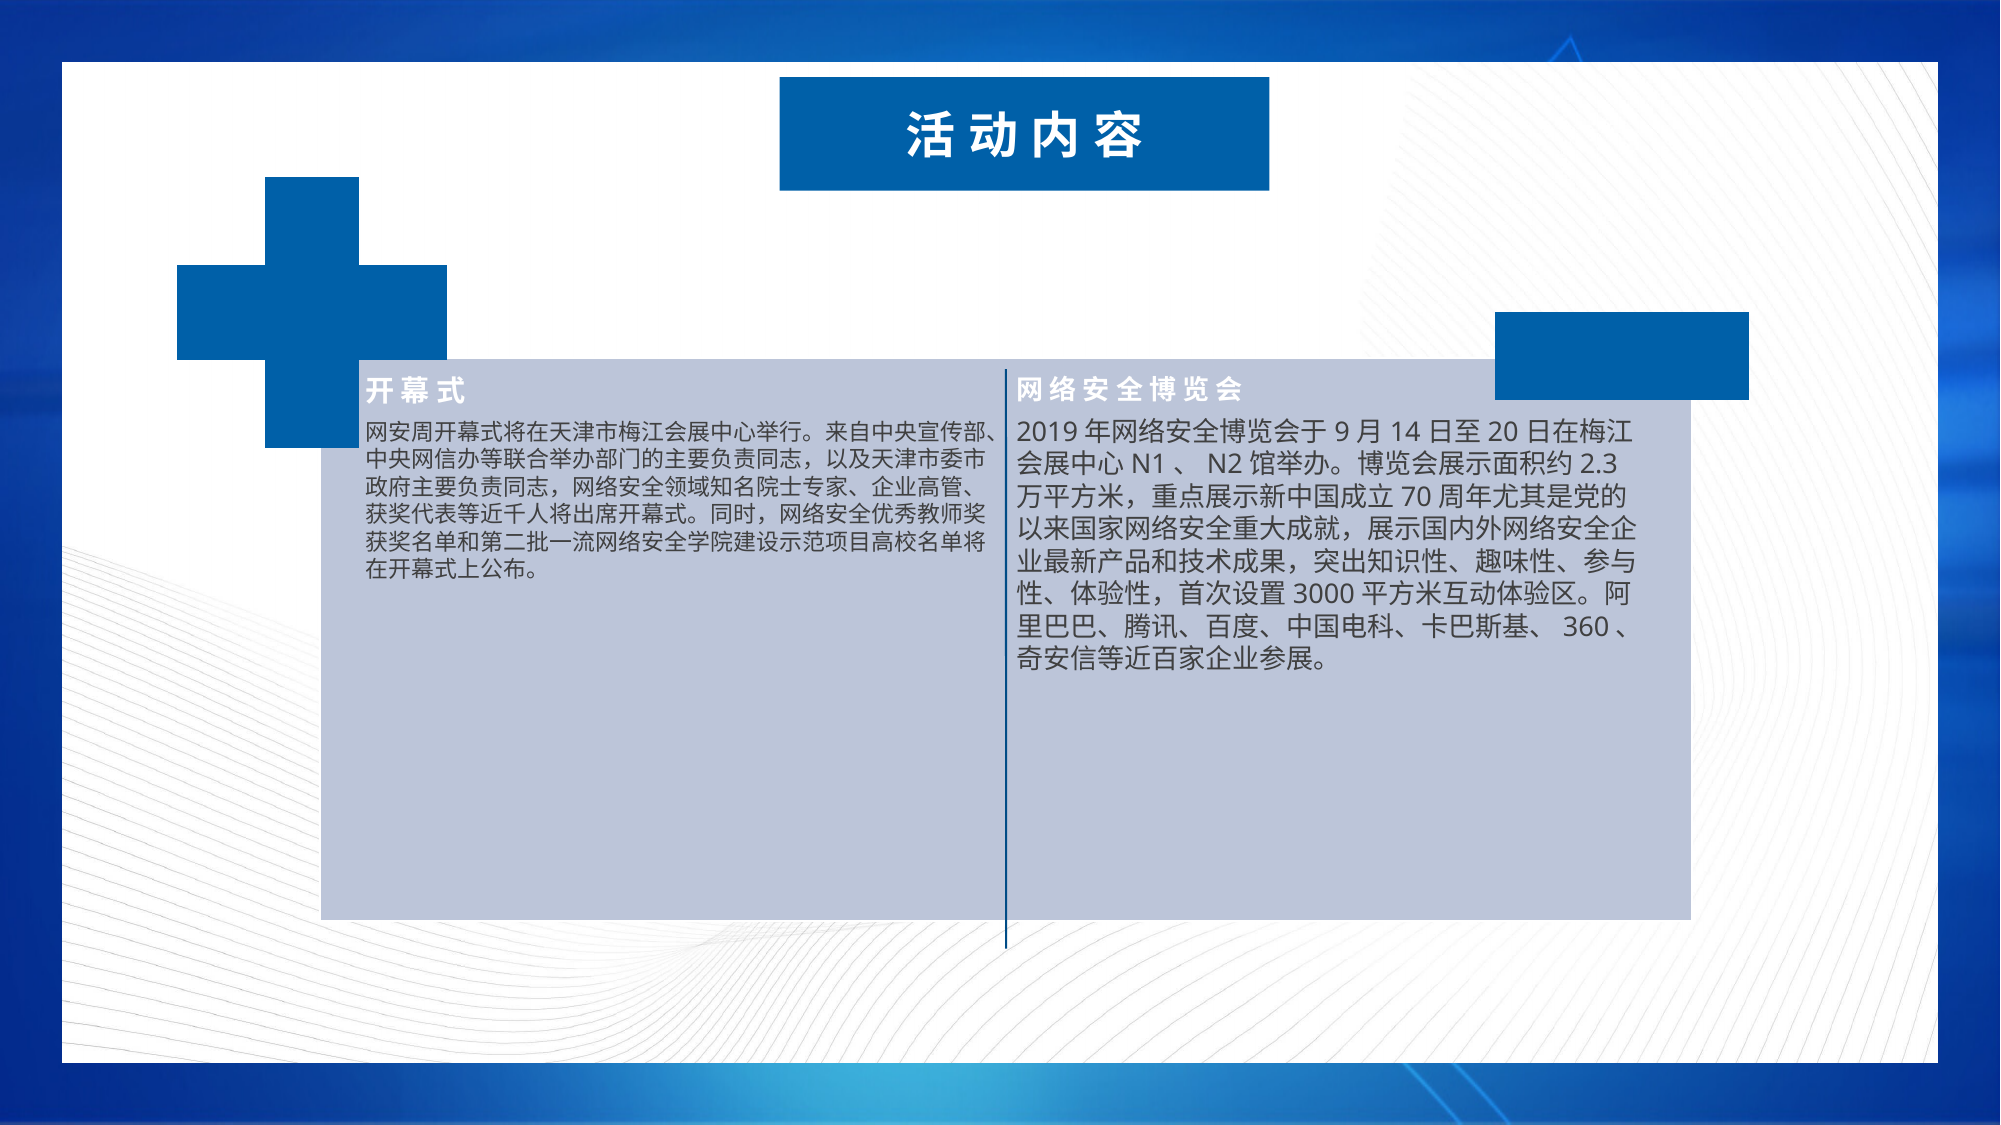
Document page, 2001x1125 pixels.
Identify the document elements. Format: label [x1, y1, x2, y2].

picture [0, 0, 2000, 1125]
text_box [178, 71, 1756, 1046]
